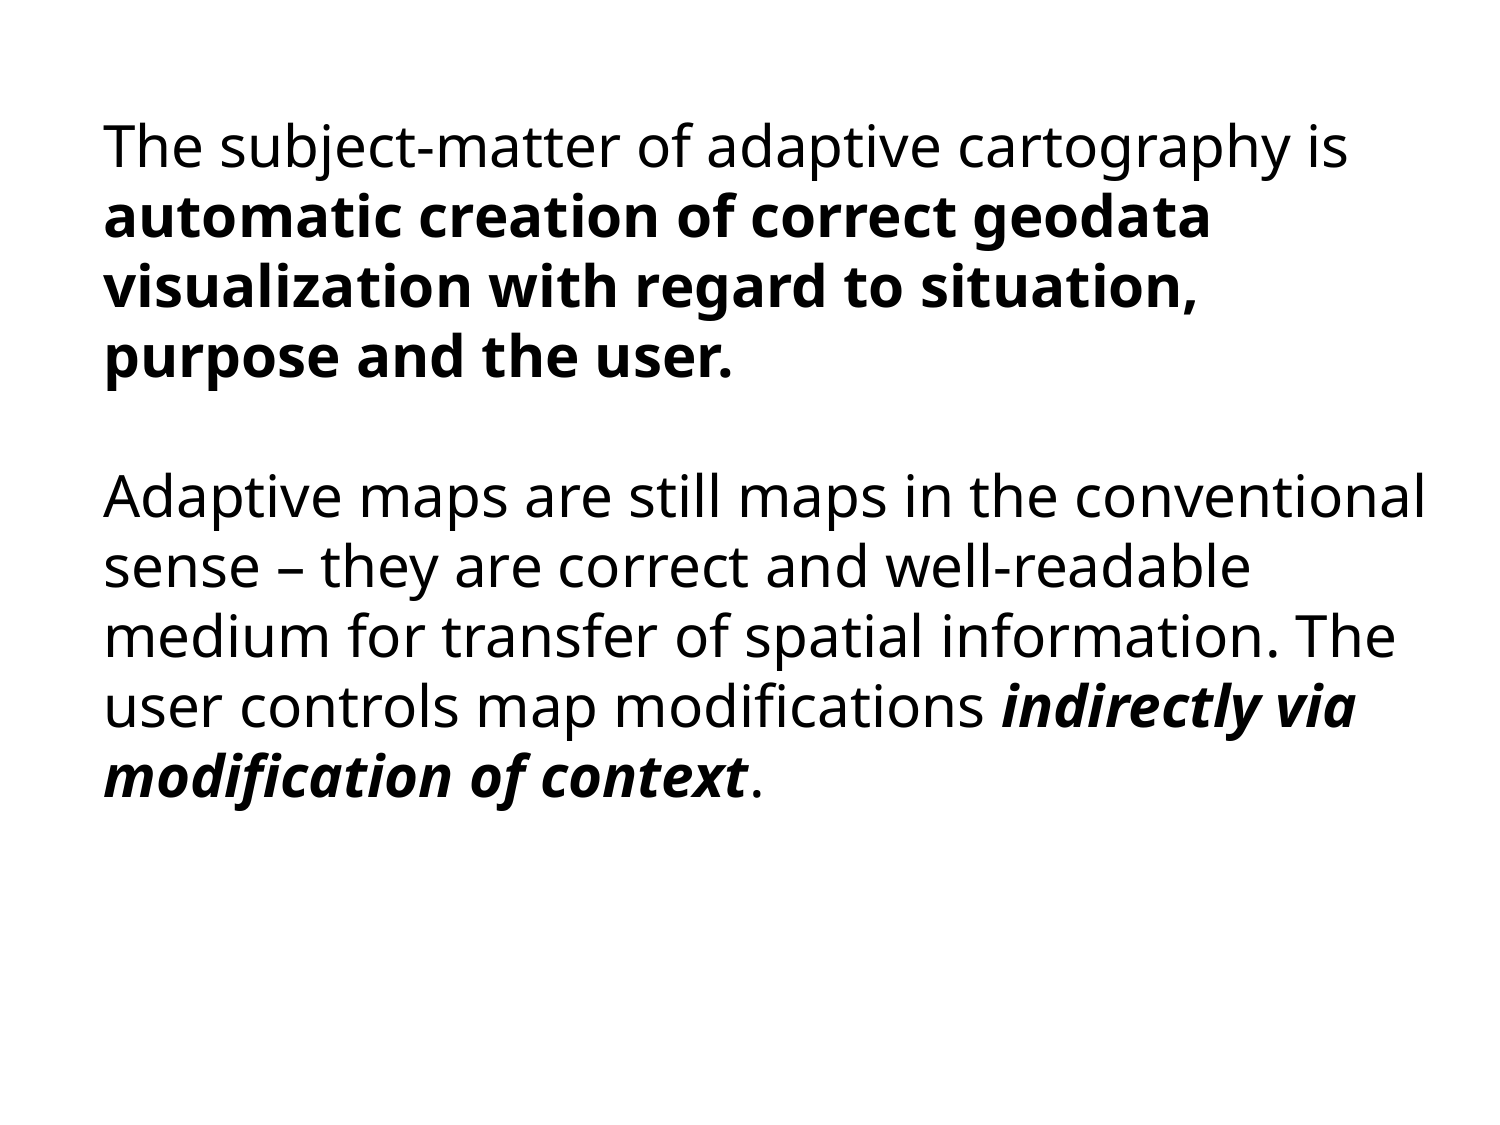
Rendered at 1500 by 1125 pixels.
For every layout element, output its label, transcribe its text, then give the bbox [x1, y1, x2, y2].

text_box The subject-matter of adaptive cartography is automatic creation of correct geodata visualization with regard to situation, purpose and the user. Adaptive maps are still maps in the conventional sense – they are correct and well-readable medium for transfer of spatial information. The user controls map modifications indirectly via modification of context. [88, 101, 1447, 916]
